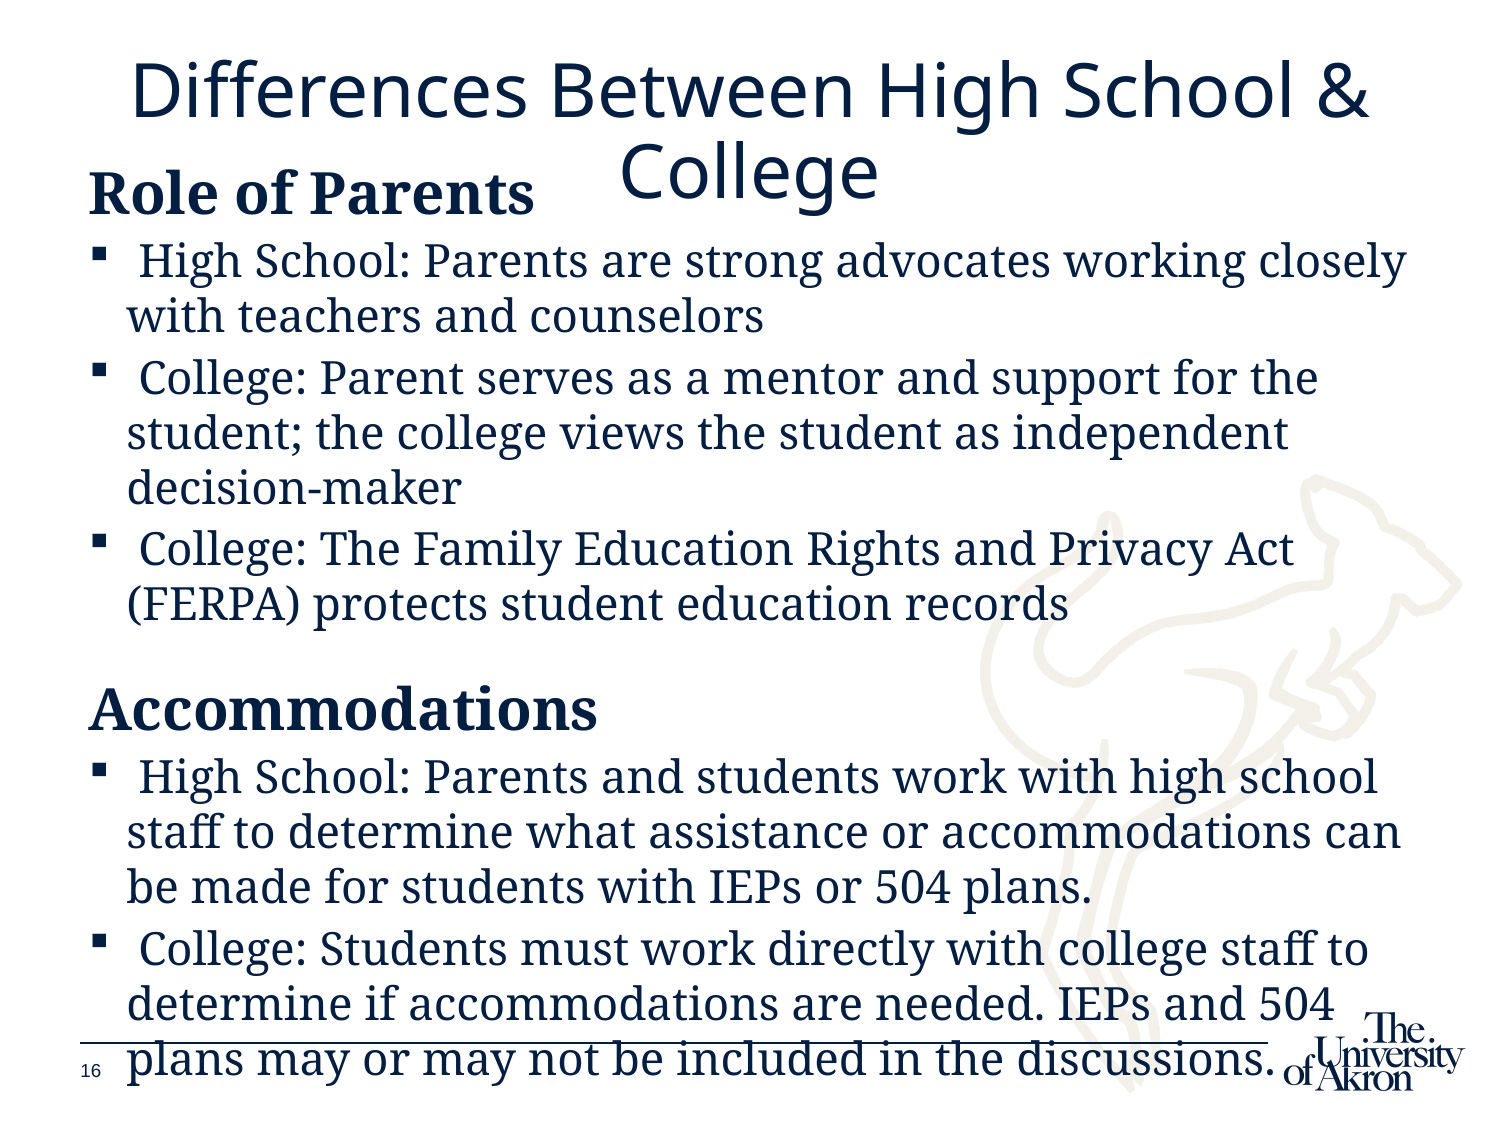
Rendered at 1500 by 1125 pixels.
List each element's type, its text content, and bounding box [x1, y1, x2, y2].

text_box Role of Parents High School: Parents are strong advocates working closely with teachers and counselors College: Parent serves as a mentor and support for the student; the college views the student as independent decision-maker College: The Family Education Rights and Privacy Act (FERPA) protects student education records Accommodations High School: Parents and students work with high school staff to determine what assistance or accommodations can be made for students with IEPs or 504 plans. College: Students must work directly with college staff to determine if accommodations are needed. IEPs and 504 plans may or may not be included in the discussions. [74, 166, 1471, 1024]
text_box Differences Between High School & College [0, 45, 1500, 166]
picture [980, 1024, 1466, 1093]
